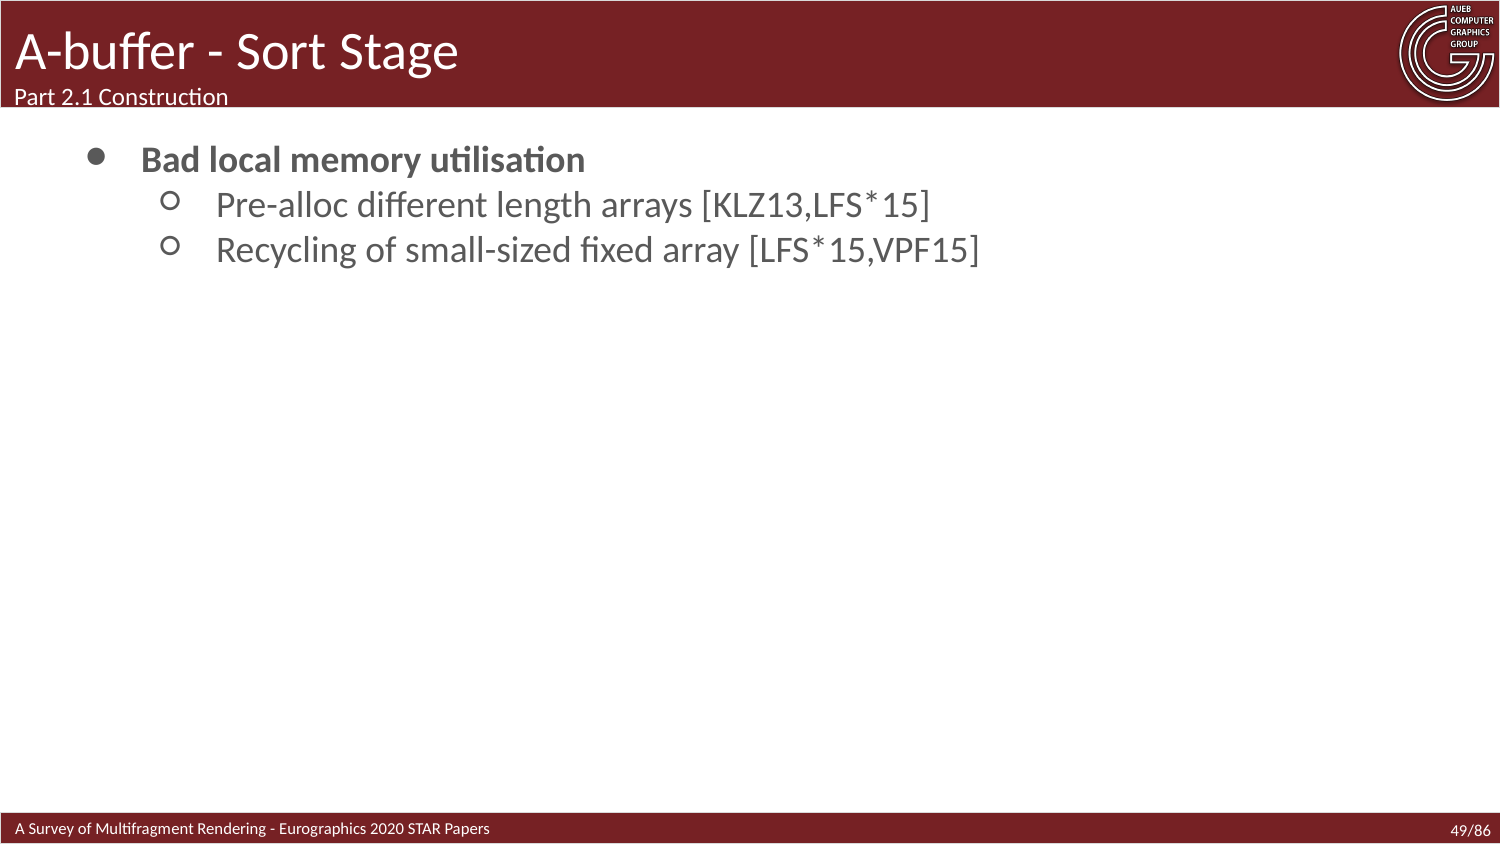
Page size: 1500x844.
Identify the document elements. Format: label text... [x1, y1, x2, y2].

title A-buffer - Sort Stage [0, 0, 1226, 108]
title Part 2.1 Construction [0, 65, 378, 129]
slide_number 49/86 [1370, 804, 1500, 844]
picture [1394, 0, 1500, 108]
list Bad local memory utilisation Pre-alloc different length arrays [KLZ13,LFS*15] Recycling of small-sized fixed array [LFS*15,VPF15] [51, 120, 1449, 793]
